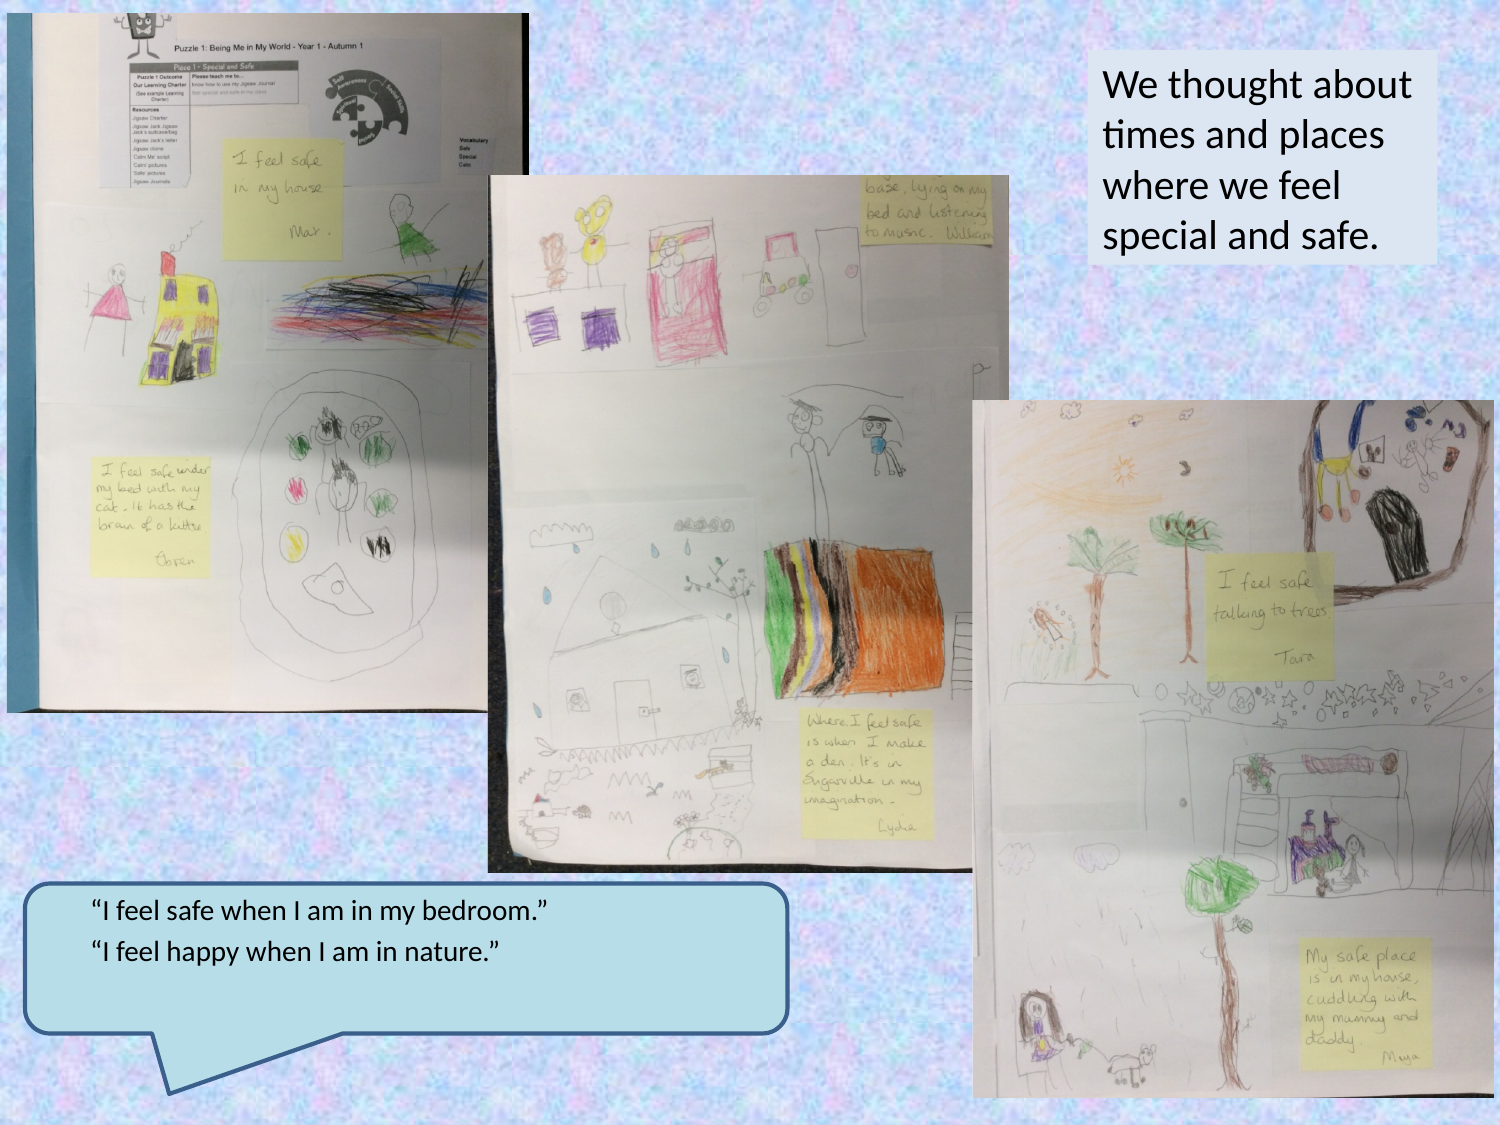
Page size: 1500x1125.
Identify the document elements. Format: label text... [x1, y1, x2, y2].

list “I feel safe when I am in my bedroom.” “I feel happy when I am in nature.” [75, 883, 788, 1016]
text_box [22, 881, 790, 1096]
picture [0, 0, 1500, 1125]
text_box We thought about times and places where we feel special and safe. [1087, 49, 1438, 265]
